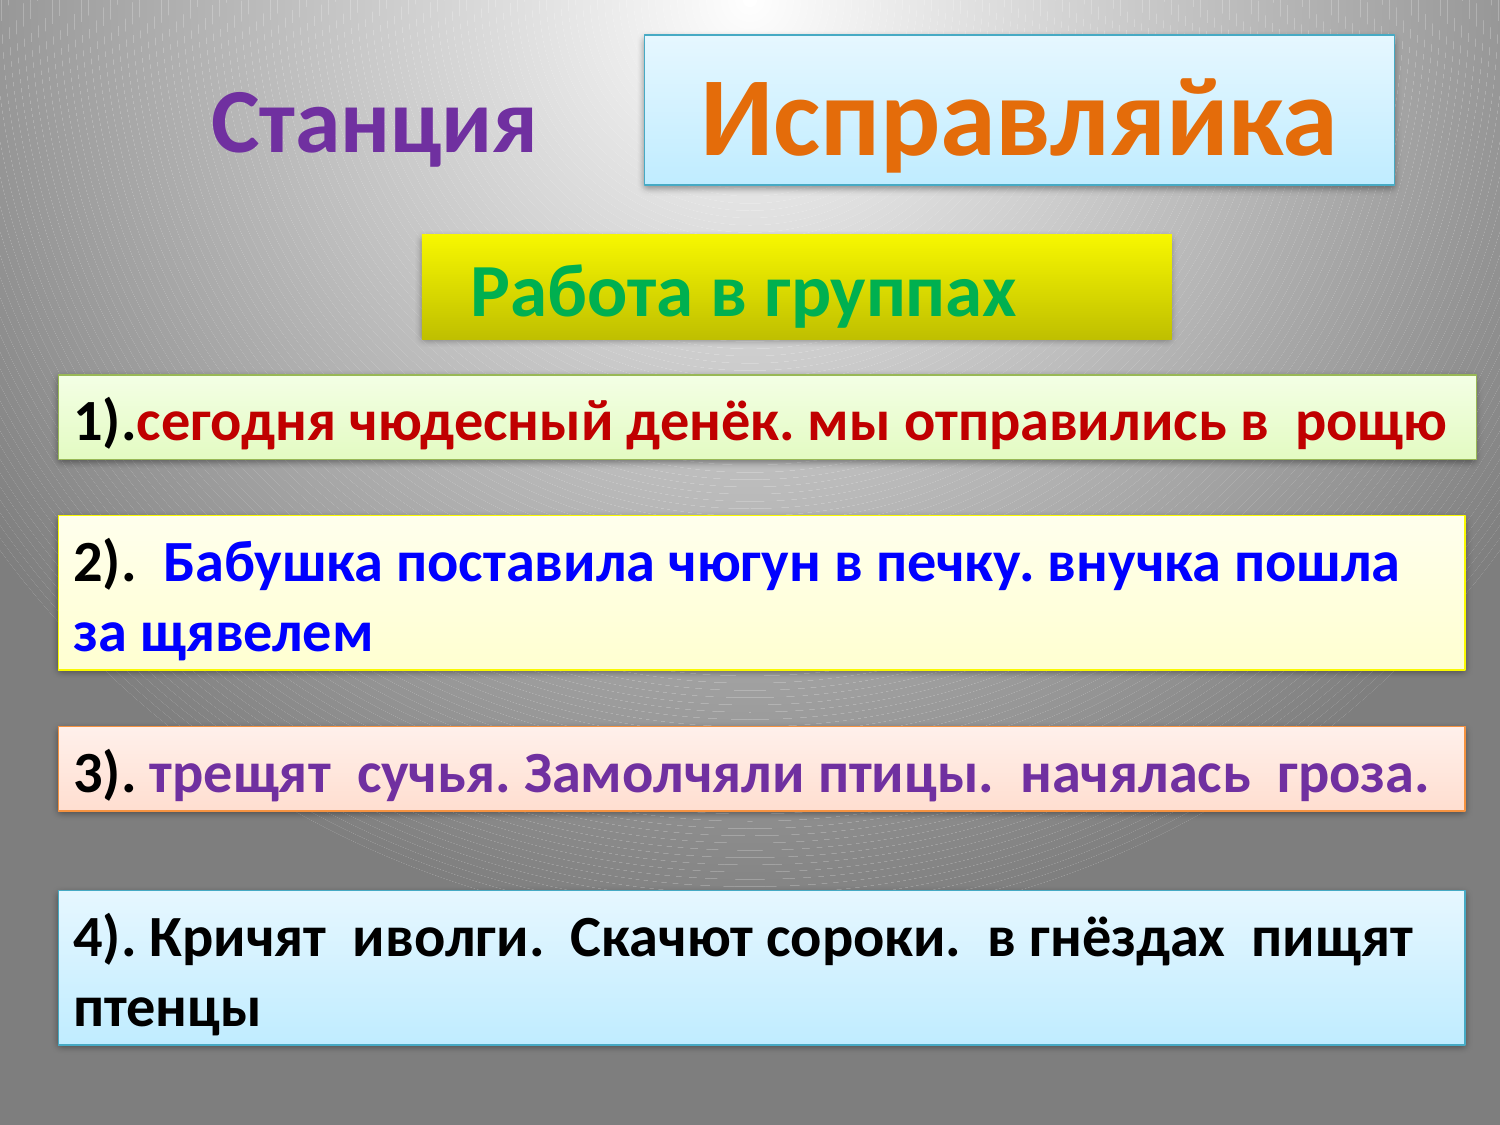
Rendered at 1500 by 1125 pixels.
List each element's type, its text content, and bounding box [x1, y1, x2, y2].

title Станция [70, 45, 640, 188]
text_box Работа в группах [421, 234, 1172, 340]
text_box 1).сегодня чюдесный денёк. мы отправились в рощю [58, 374, 1477, 460]
text_box 4). Кричят иволги. Скачют сороки. в гнёздах пищят птенцы [58, 890, 1466, 1046]
text_box 2). Бабушка поставила чюгун в печку. внучка пошла за щявелем [58, 515, 1466, 671]
text_box 3). трещят сучья. Замолчяли птицы. начялась гроза. [58, 726, 1466, 812]
text_box Исправляйка [644, 34, 1395, 186]
